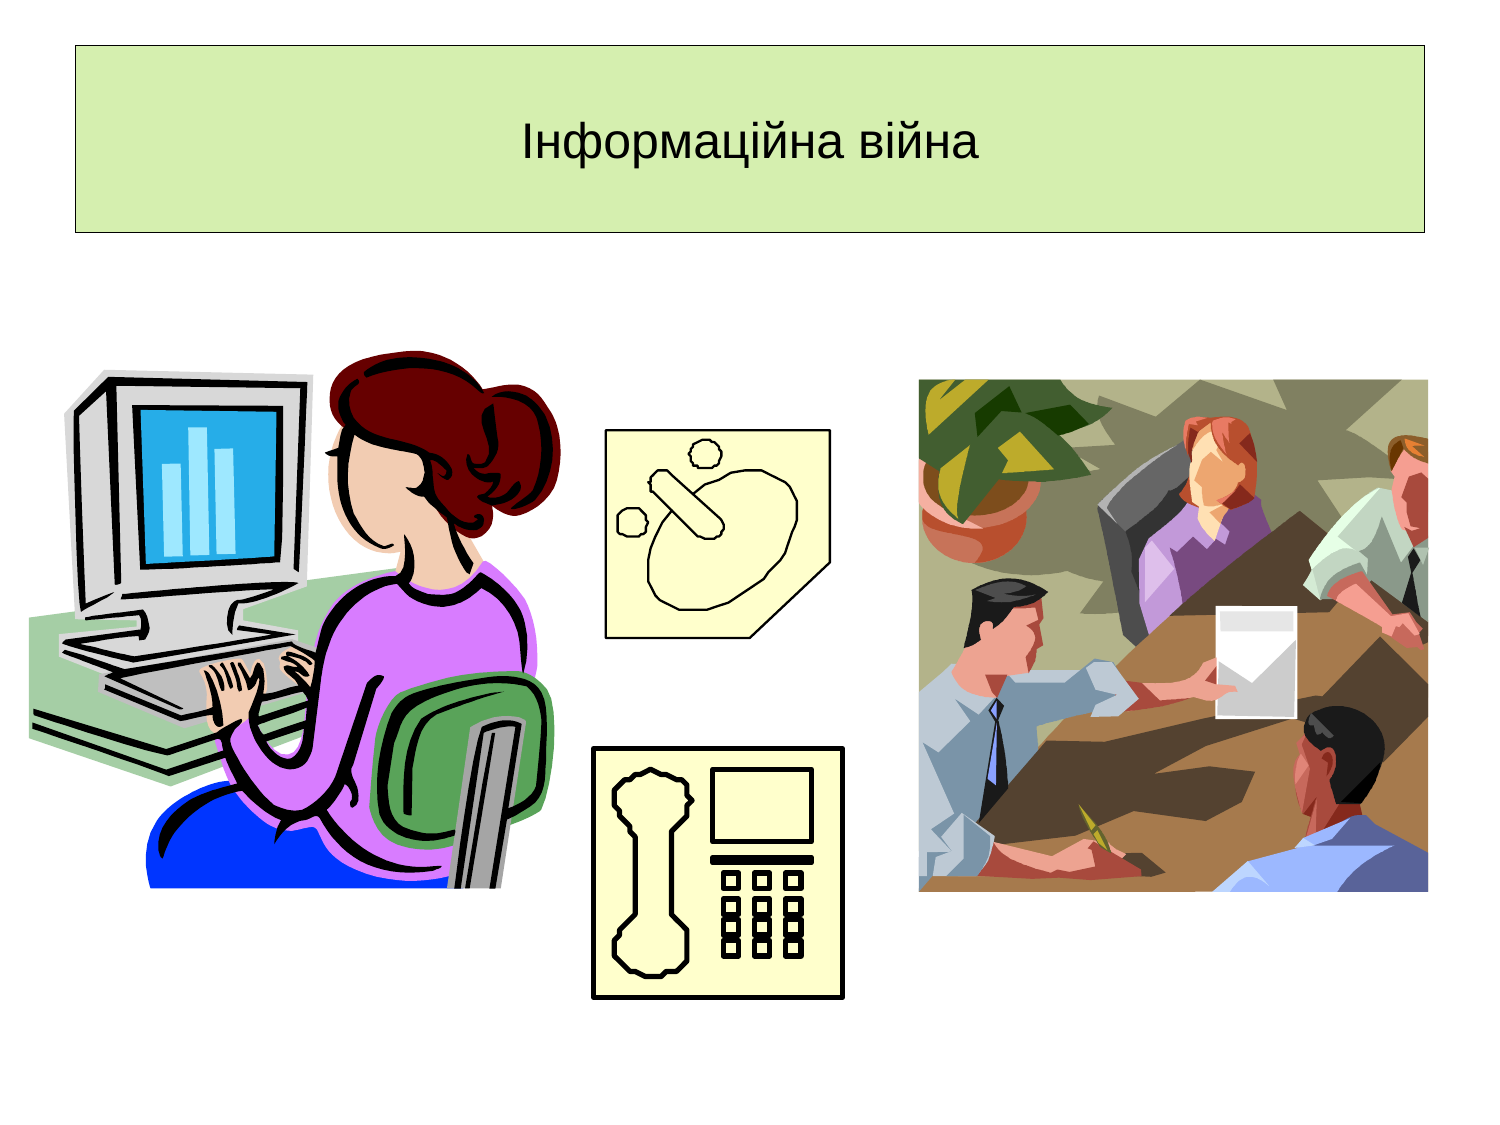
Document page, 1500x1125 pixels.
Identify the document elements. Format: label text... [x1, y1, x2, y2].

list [572, 727, 869, 1024]
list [918, 373, 1436, 899]
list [28, 349, 562, 894]
title Інформаційна війна [75, 45, 1425, 233]
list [596, 420, 842, 650]
